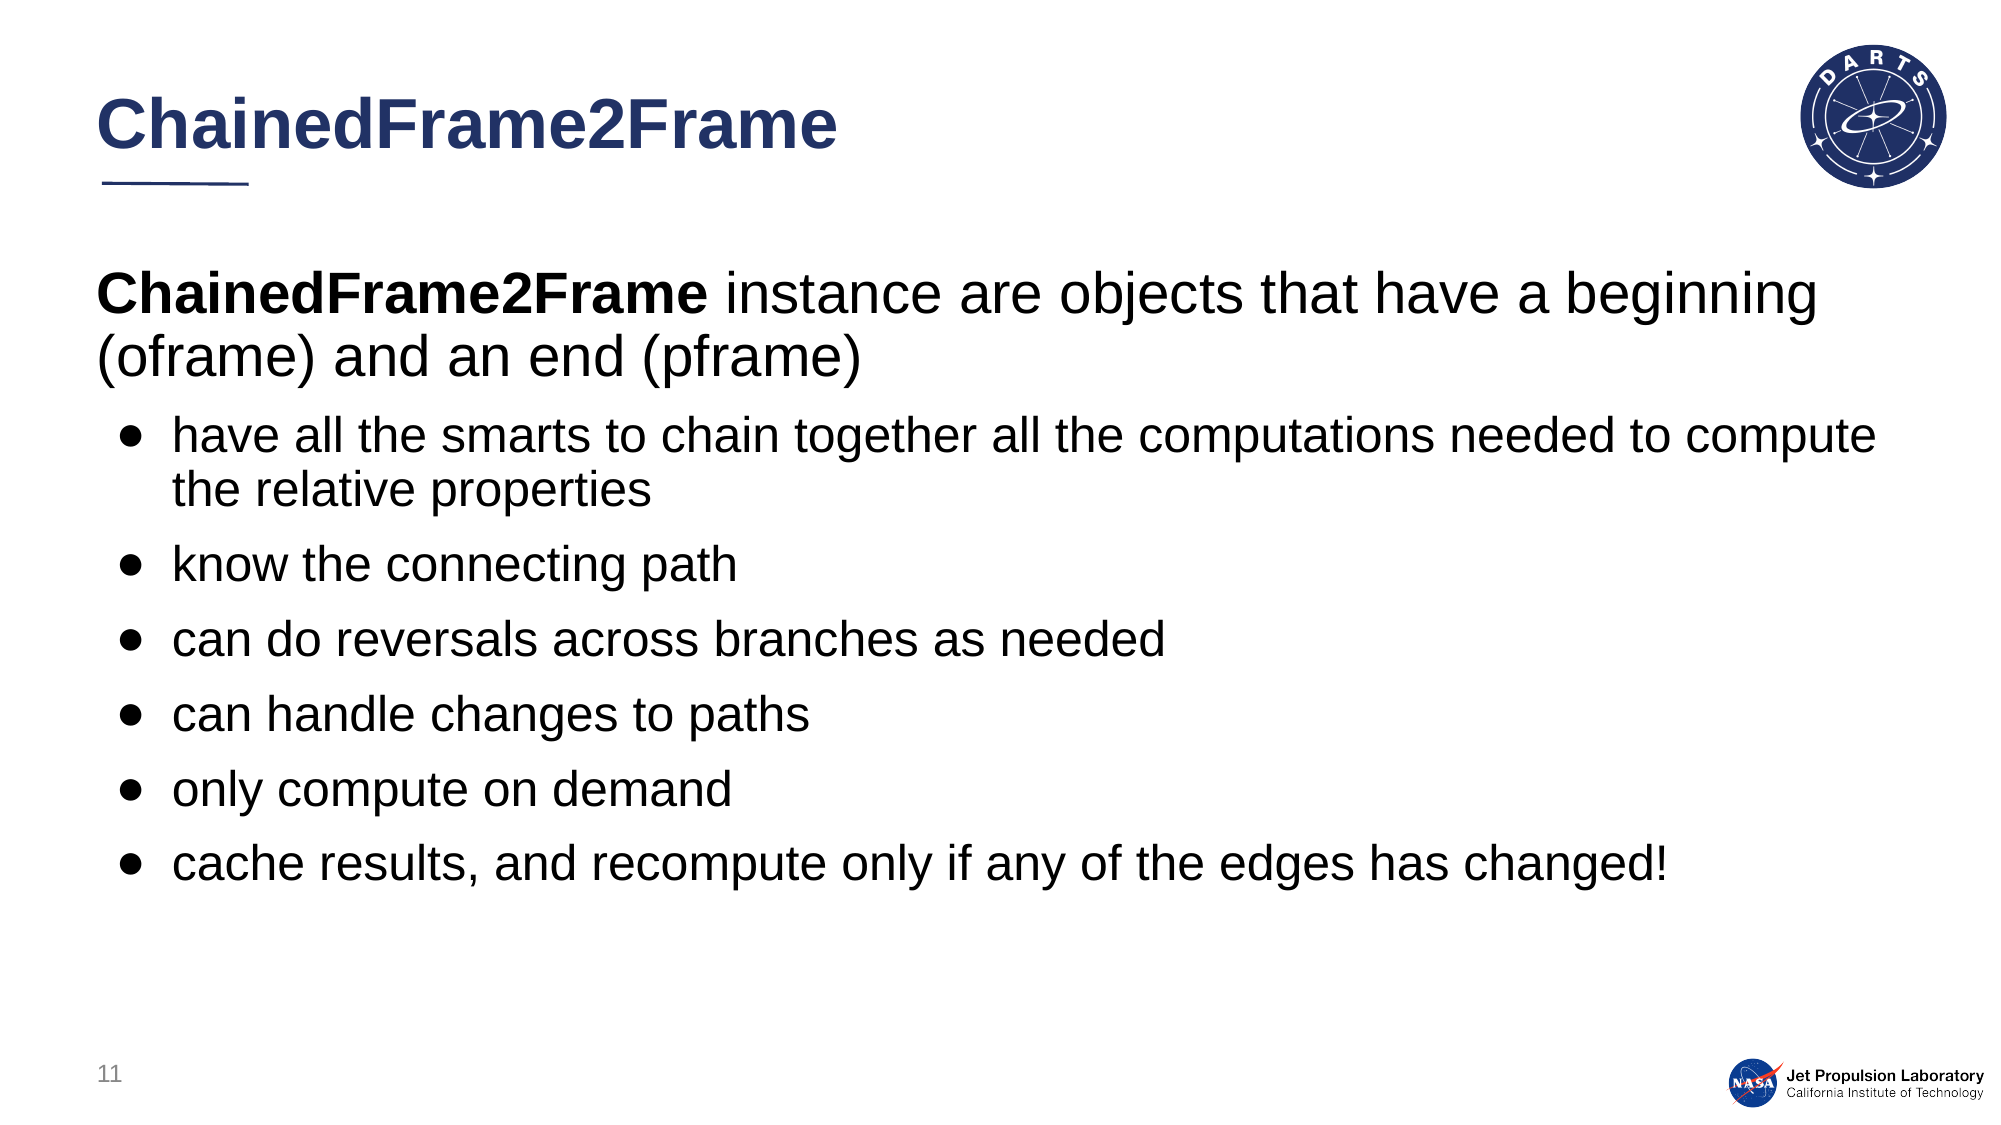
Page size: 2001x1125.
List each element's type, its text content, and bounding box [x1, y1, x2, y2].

title ChainedFrame2Frame [81, 68, 1750, 184]
slide_number 11 [81, 1042, 532, 1103]
picture [1710, 1042, 2000, 1124]
picture [1796, 41, 1951, 192]
list ChainedFrame2Frame instance are objects that have a beginning (oframe) and an end (pframe) have all the smarts to chain together all the computations needed to compute the relative properties know the connecting path can do reversals across branches as needed can handle changes to paths only compute on demand cache results, and recompute only if any of the edges has changed! [81, 255, 1919, 971]
